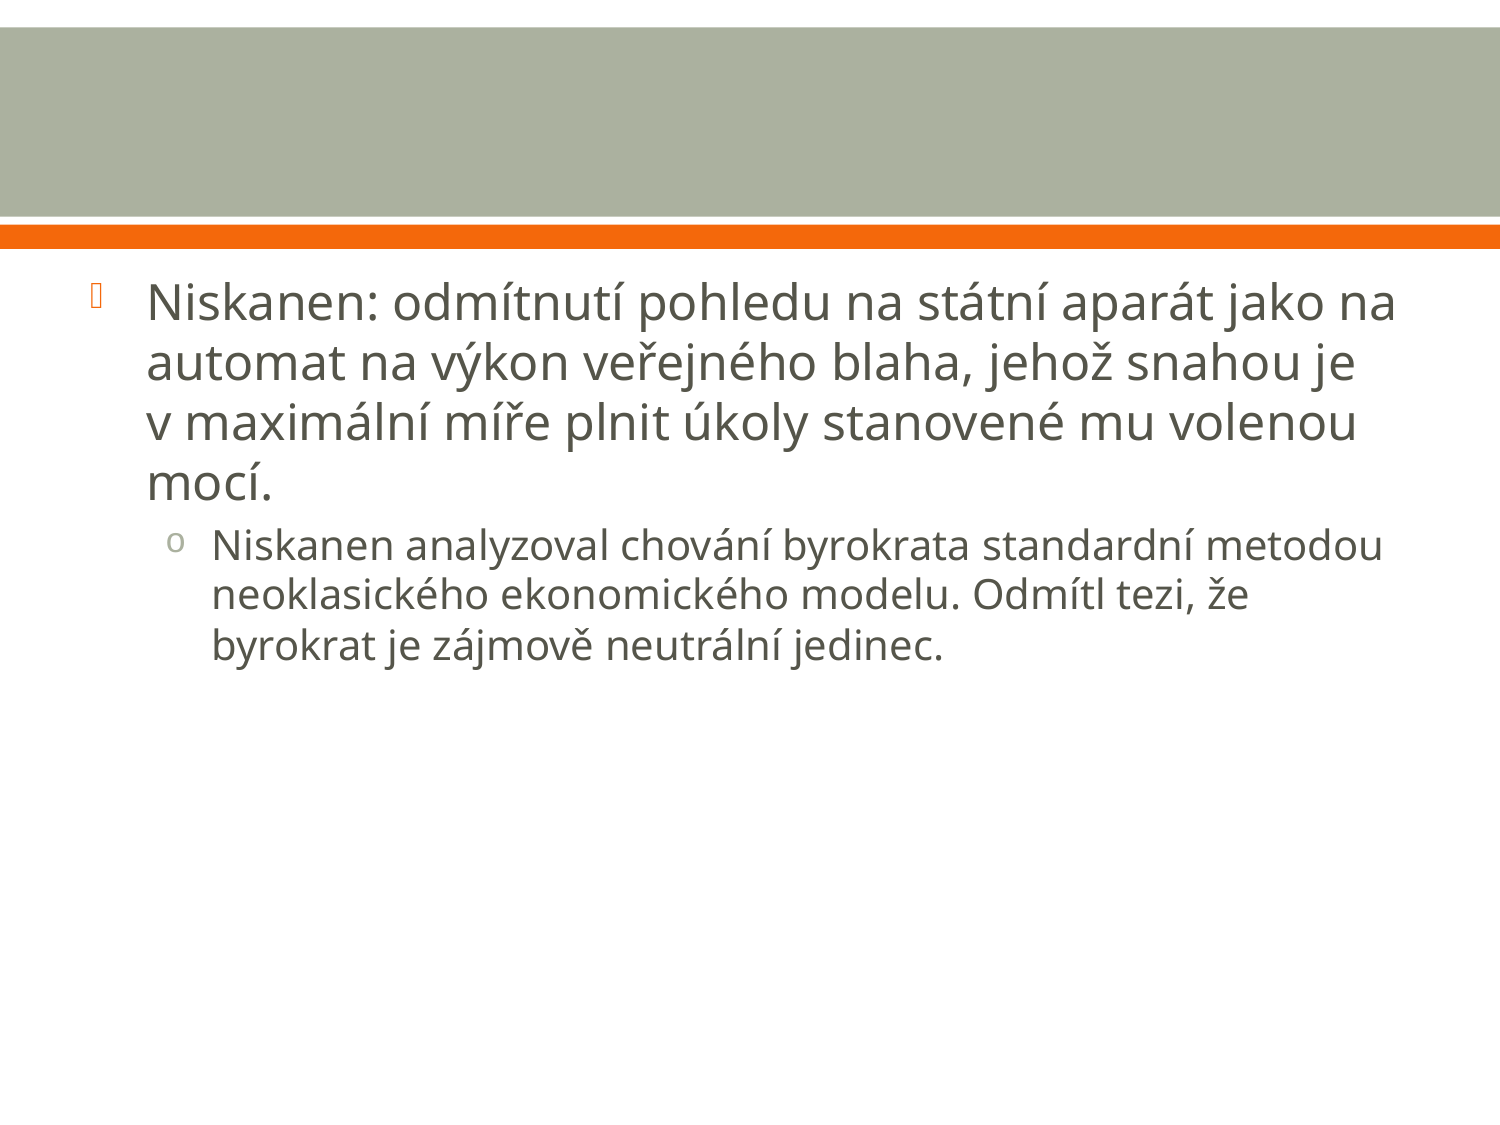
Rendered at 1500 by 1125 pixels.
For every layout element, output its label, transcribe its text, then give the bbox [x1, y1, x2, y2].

list Niskanen: odmítnutí pohledu na státní aparát jako na automat na výkon veřejného blaha, jehož snahou je v maximální míře plnit úkoly stanovené mu volenou mocí. Niskanen analyzoval chování byrokrata standardní metodou neoklasického ekonomického modelu. Odmítl tezi, že byrokrat je zájmově neutrální jedinec. [75, 262, 1425, 1005]
